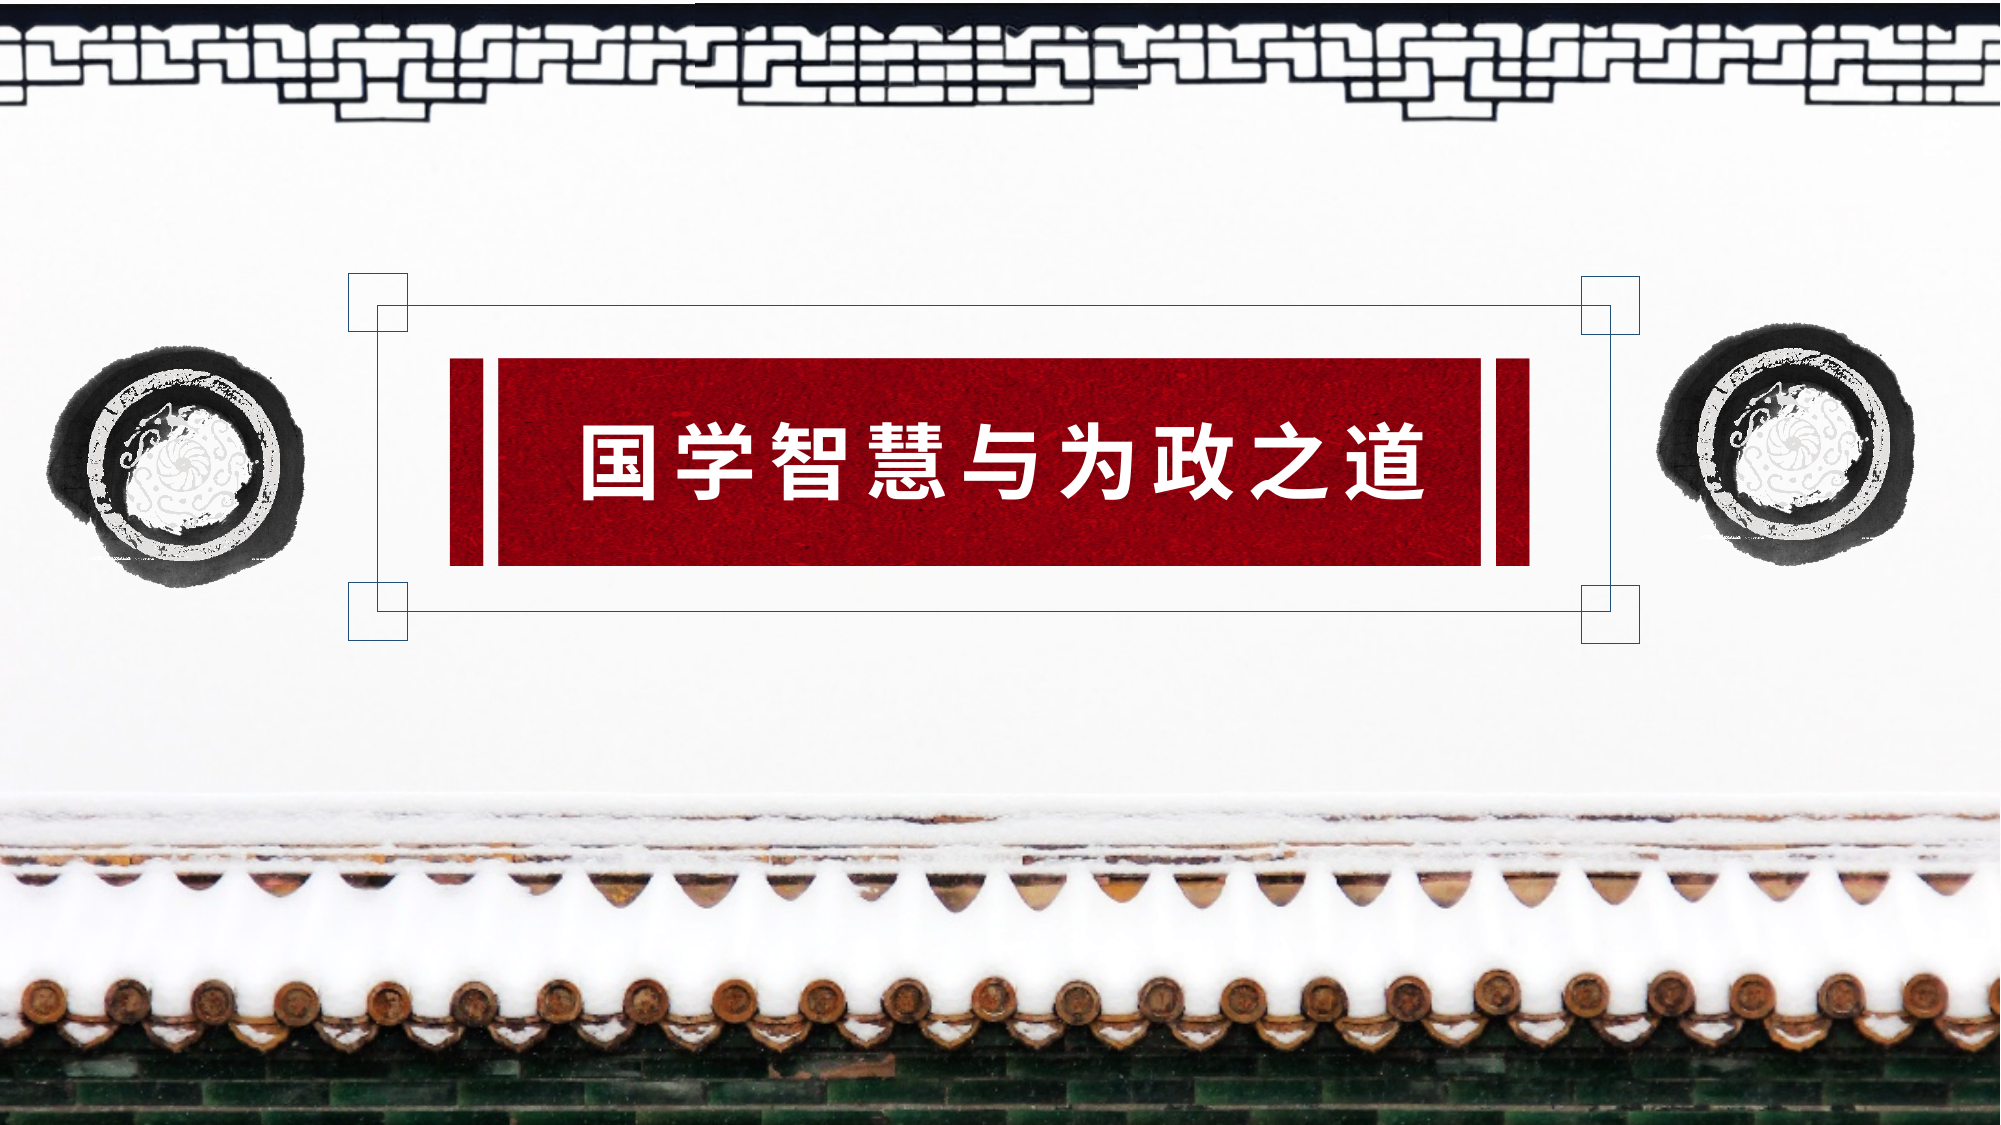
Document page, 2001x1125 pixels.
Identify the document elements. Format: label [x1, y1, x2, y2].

picture [0, 0, 2001, 1125]
text_box [348, 272, 1640, 644]
